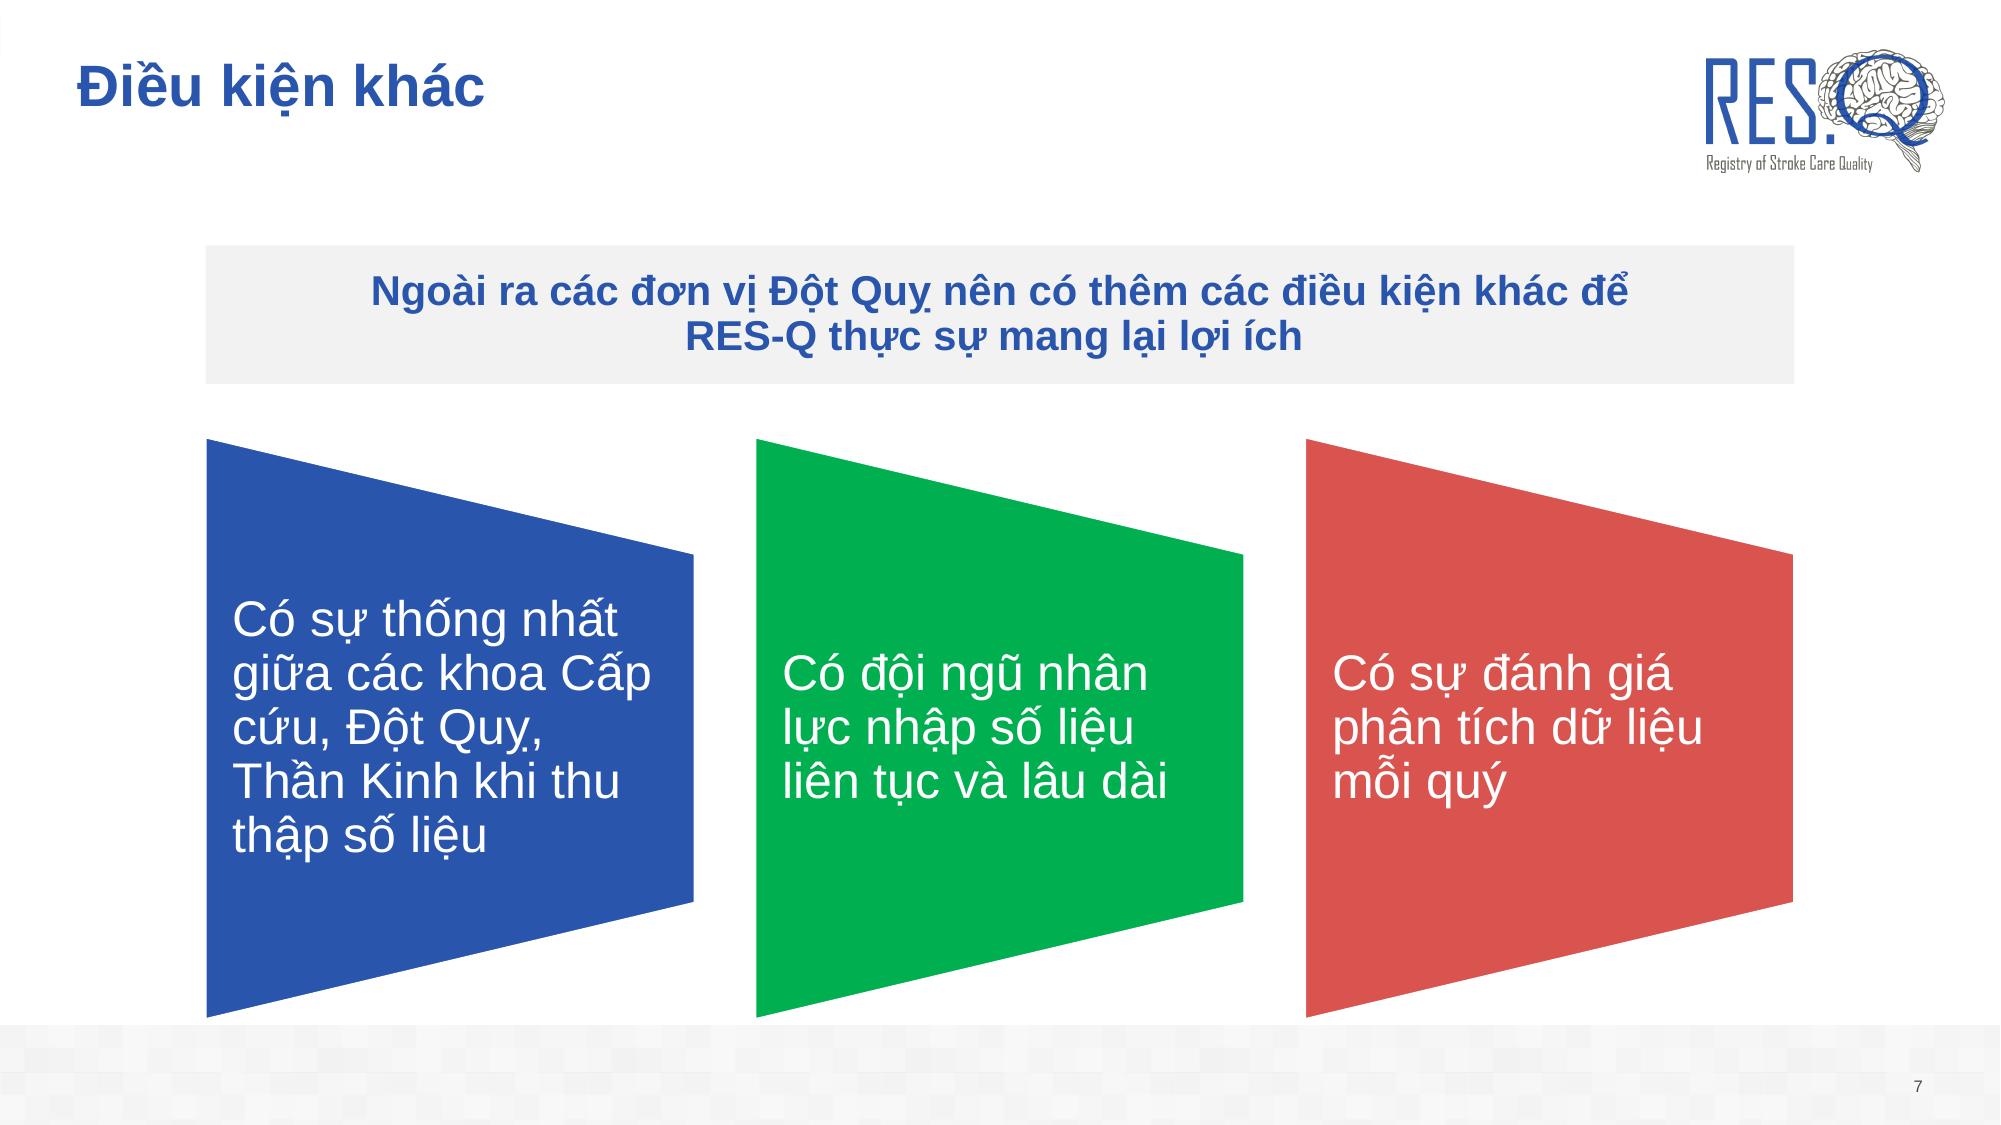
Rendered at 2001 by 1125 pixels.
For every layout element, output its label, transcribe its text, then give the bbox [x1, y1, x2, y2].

text_box Có sự thống nhất giữa các khoa Cấp cứu, Đột Quỵ, Thần Kinh khi thu thập số liệu [204, 436, 696, 1021]
text_box Có đội ngũ nhân lực nhập số liệu liên tục và lâu dài [754, 436, 1246, 1021]
picture [1706, 49, 1945, 173]
text_box Có sự đánh giá phân tích dữ liệu mỗi quý [1304, 436, 1796, 1021]
text_box Ngoài ra các đơn vị Đột Quỵ nên có thêm các điều kiện khác để RES-Q thực sự mang lại lợi ích [204, 244, 1796, 386]
picture [0, 1025, 2000, 1125]
title Điều kiện khác [63, 48, 1634, 175]
